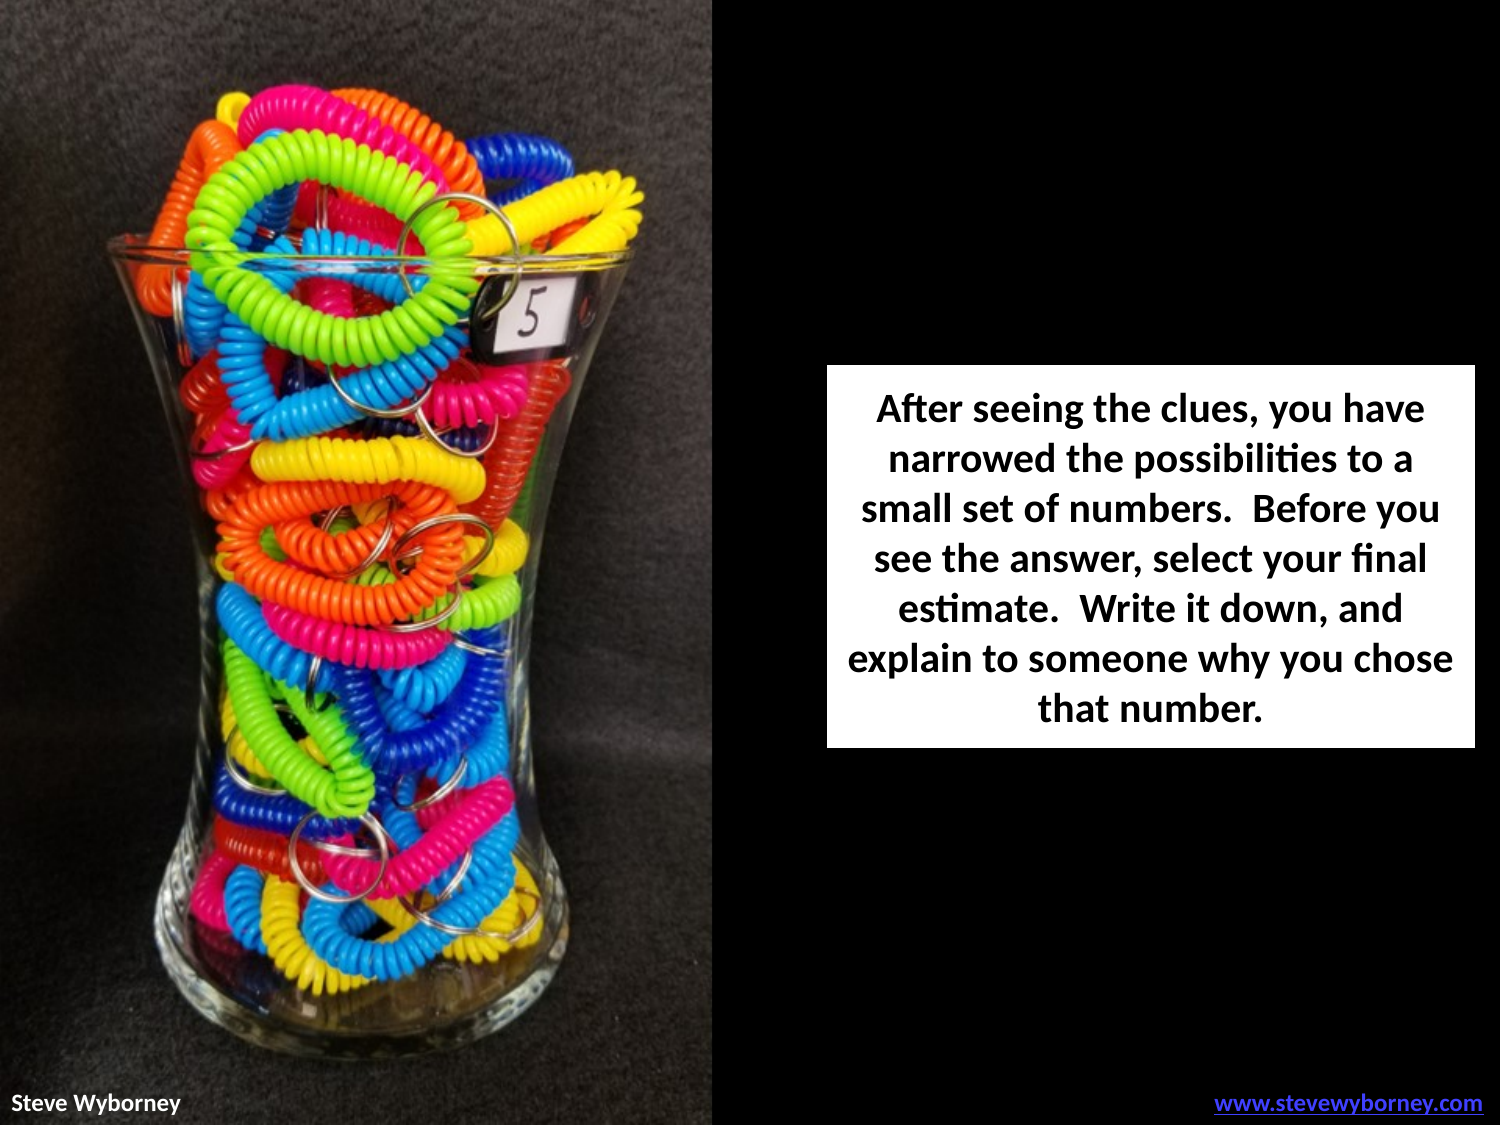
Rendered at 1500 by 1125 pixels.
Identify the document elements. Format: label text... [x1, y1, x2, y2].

text_box After seeing the clues, you have narrowed the possibilities to a small set of numbers. Before you see the answer, select your final estimate. Write it down, and explain to someone why you chose that number. [823, 360, 1479, 752]
picture [0, 0, 713, 1125]
text_box www.stevewyborney.com [1199, 1079, 1499, 1125]
